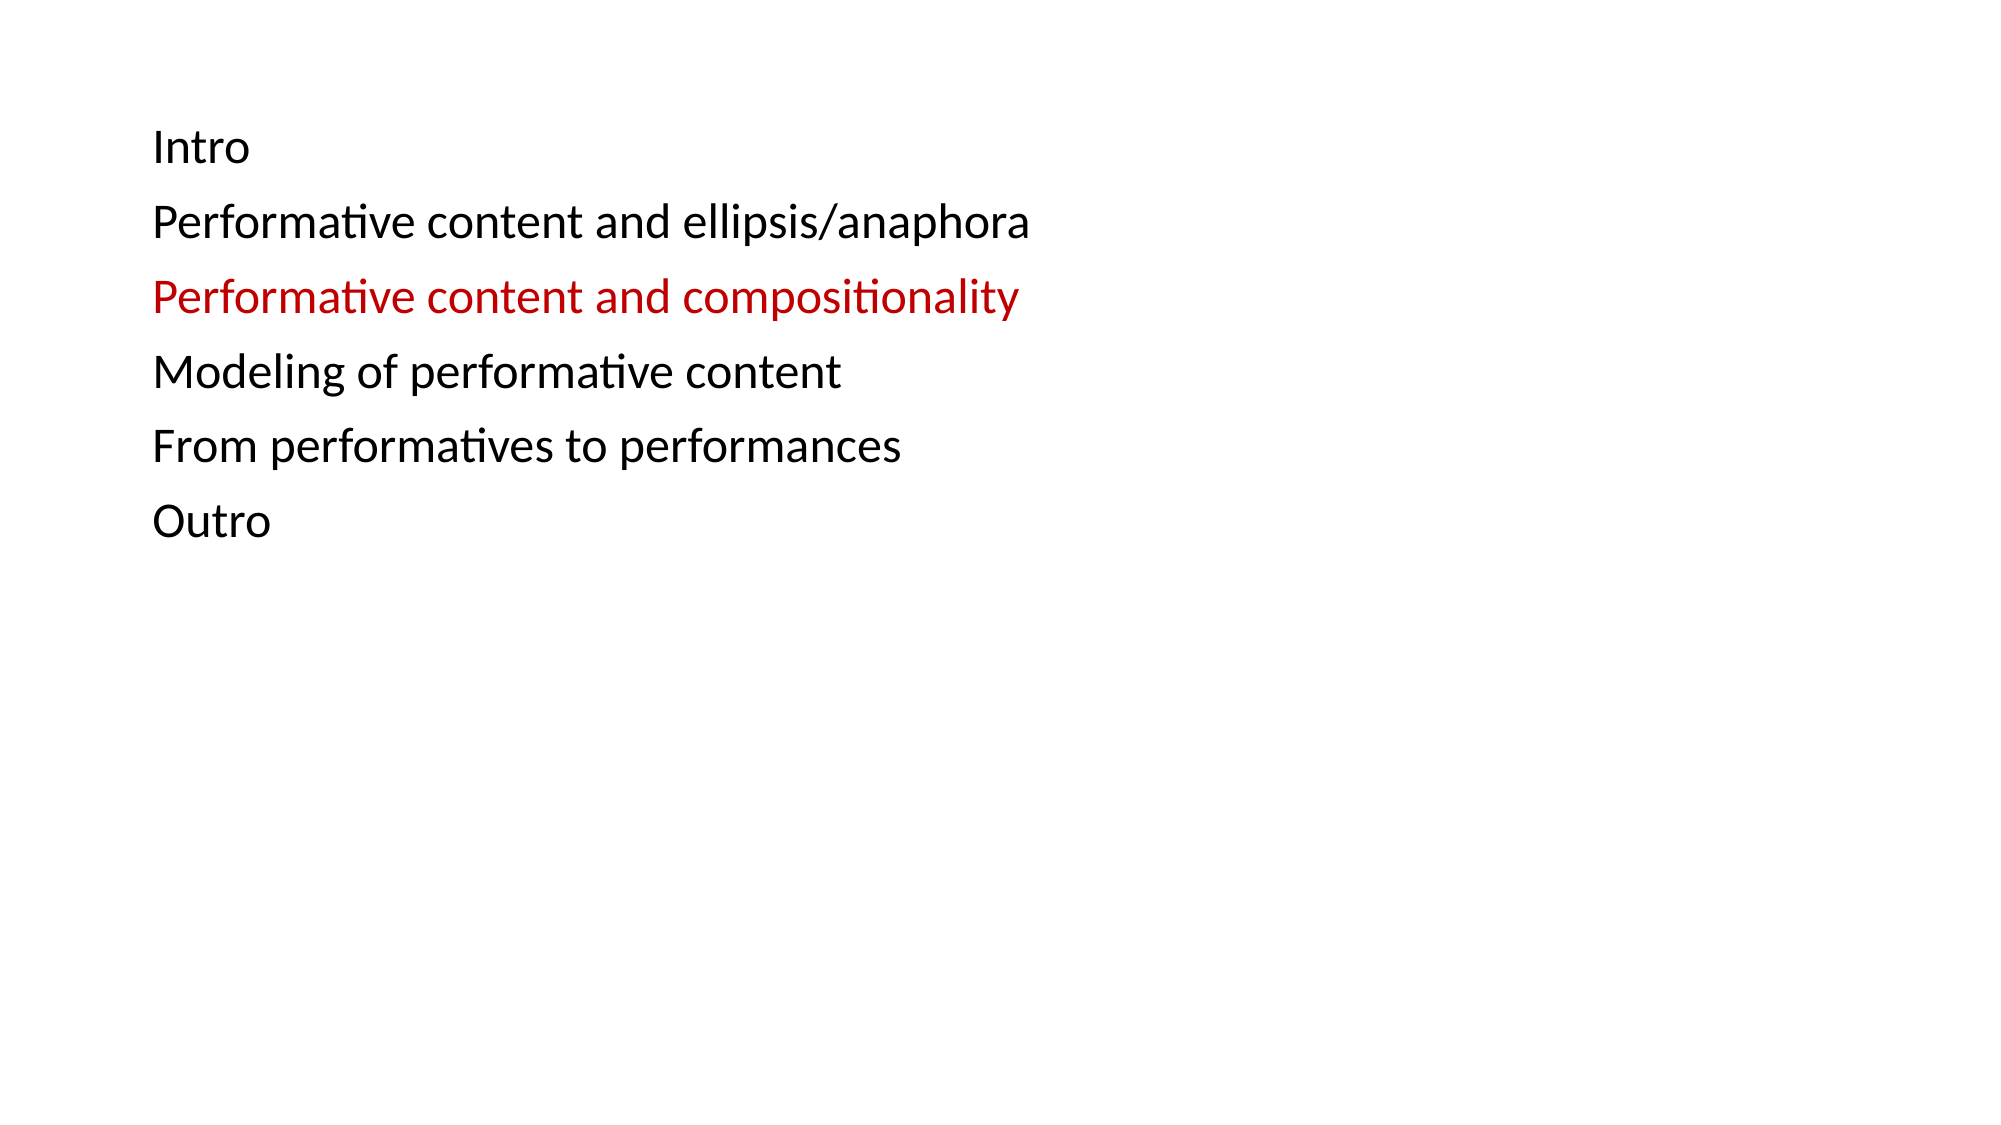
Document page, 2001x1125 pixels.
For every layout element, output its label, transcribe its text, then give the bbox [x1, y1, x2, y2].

list Intro Performative content and ellipsis/anaphora Performative content and compositionality Modeling of performative content From performatives to performances Outro [137, 112, 1863, 1014]
